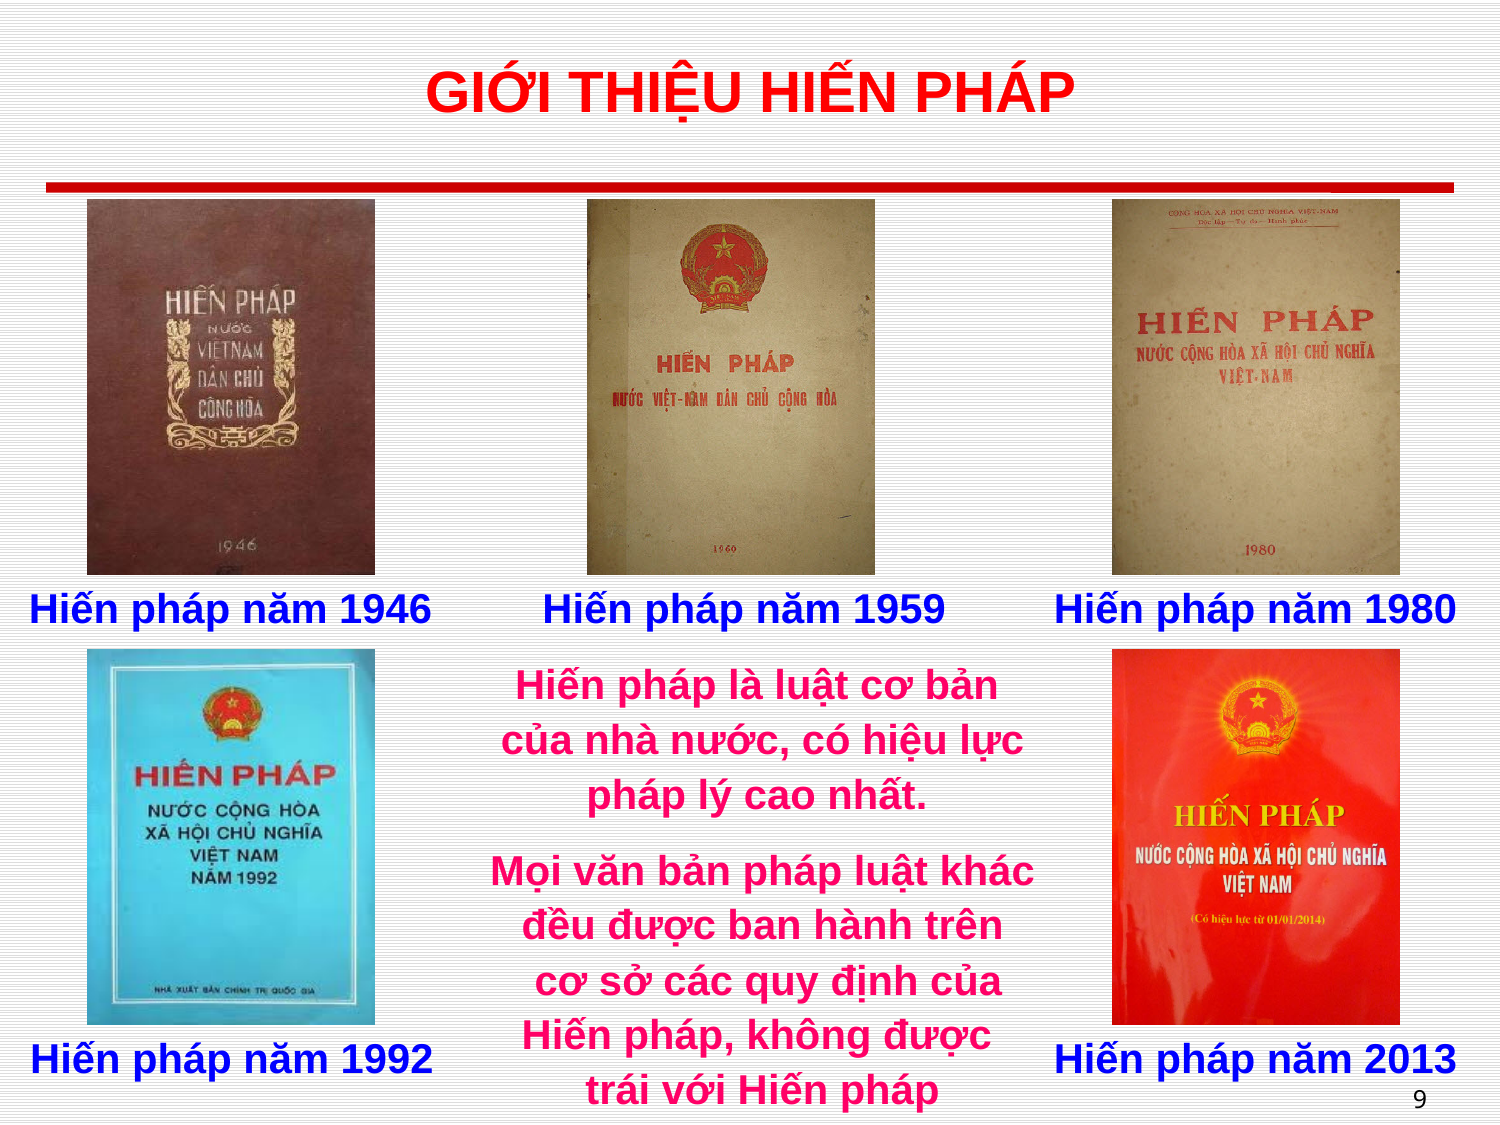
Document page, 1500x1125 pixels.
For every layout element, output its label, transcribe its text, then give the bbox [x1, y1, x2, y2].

text_box Hiến pháp năm 1959 [526, 566, 963, 642]
text_box Hiến pháp năm 2013 [1036, 1016, 1475, 1092]
title GIỚI THIỆU HIẾN PHÁP [38, 24, 1463, 150]
picture [1112, 199, 1401, 576]
text_box Hiến pháp năm 1992 [12, 1016, 452, 1092]
picture [587, 199, 876, 576]
picture [1112, 649, 1401, 1026]
text_box Hiến pháp năm 1980 [1036, 566, 1475, 642]
picture [87, 649, 376, 1026]
text_box Hiến pháp năm 1946 [0, 566, 462, 642]
picture [87, 199, 376, 576]
text_box Hiến pháp là luật cơ bản của nhà nước, có hiệu lực pháp lý cao nhất. Mọi văn bản pháp luật khác đều được ban hành trên cơ sở các quy định của Hiến pháp, không được trái với Hiến pháp [443, 637, 1063, 1125]
